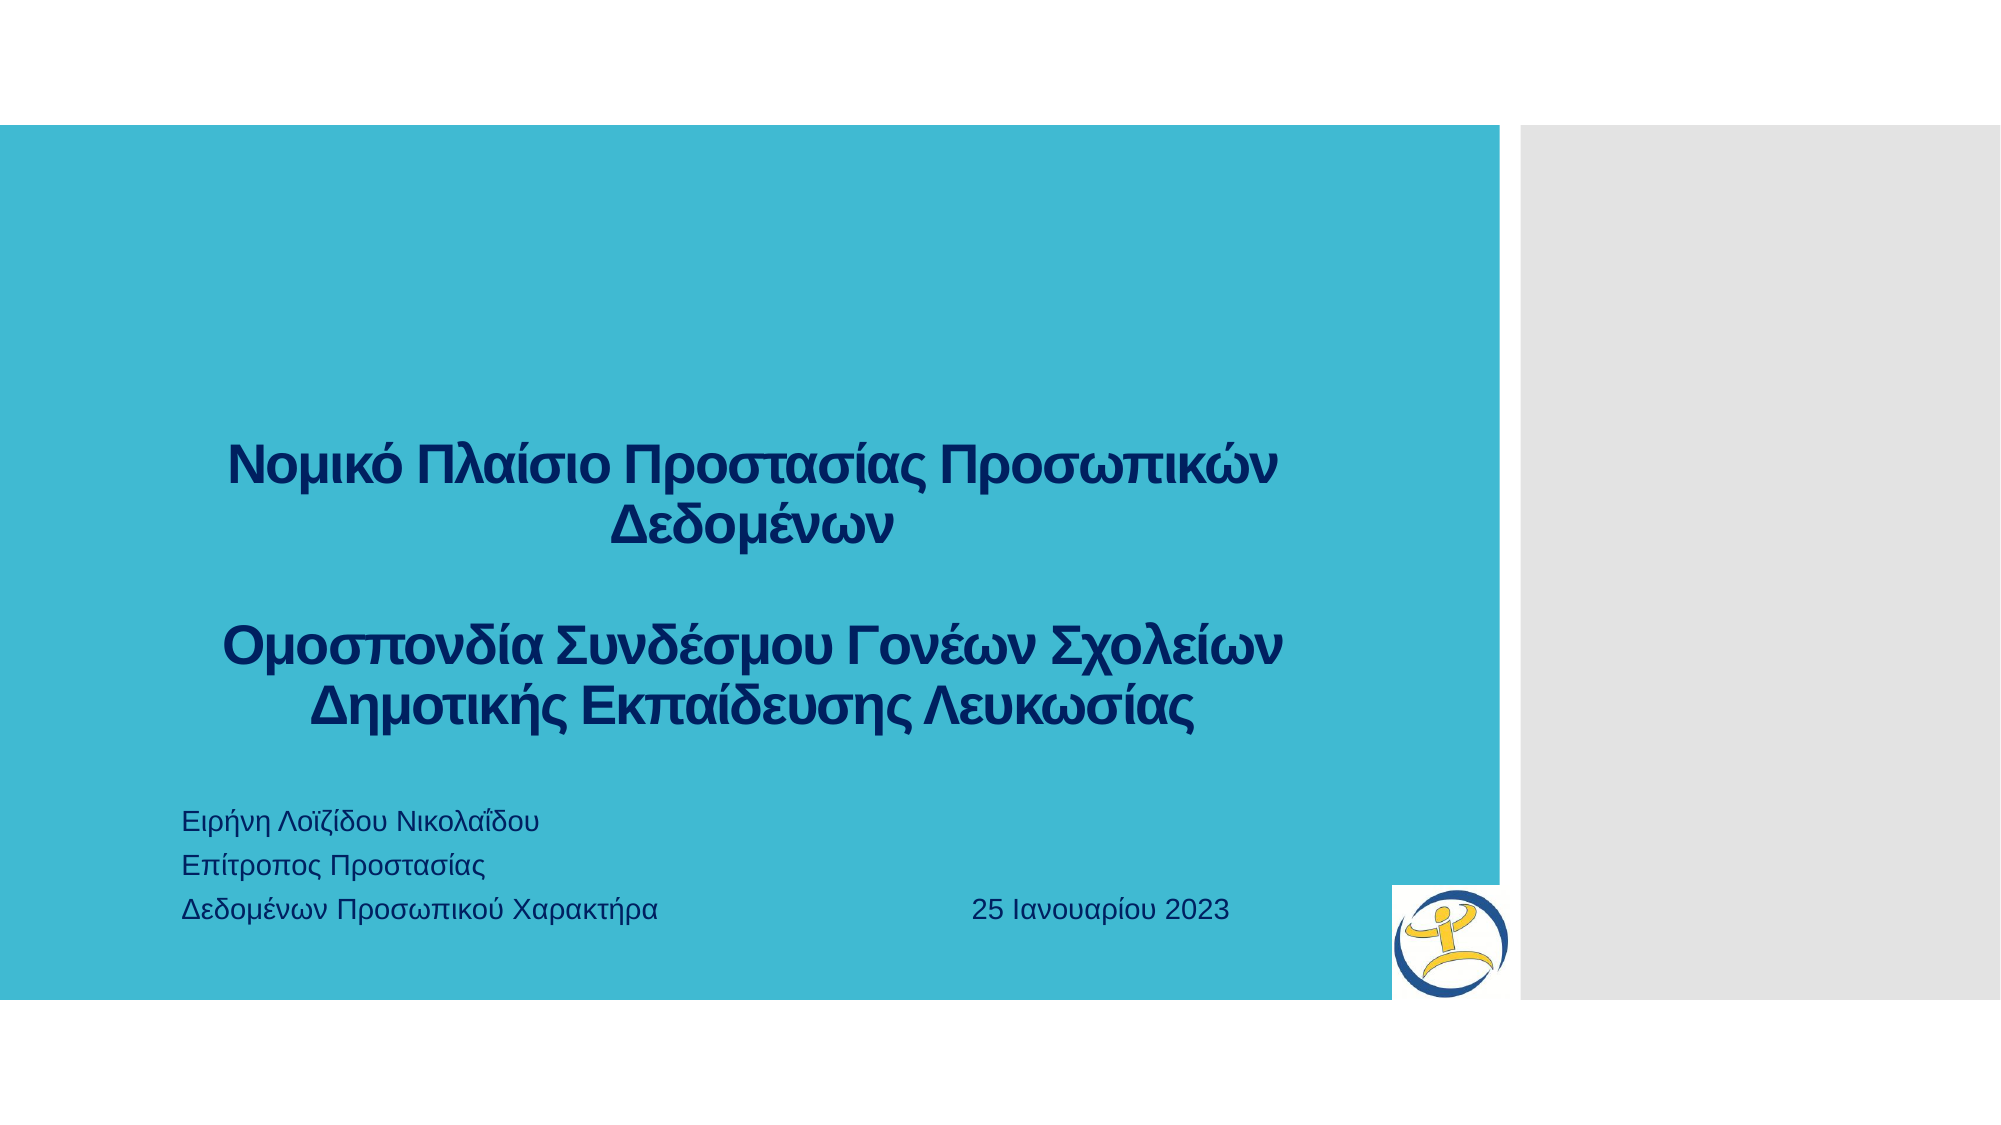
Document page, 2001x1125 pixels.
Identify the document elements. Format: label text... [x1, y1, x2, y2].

picture [1392, 885, 1510, 1003]
title Νομικό Πλαίσιο Προστασίας Προσωπικών Δεδομένων Ομοσπονδία Συνδέσμου Γονέων Σχολείων Δημοτικής Εκπαίδευσης Λευκωσίας [136, 158, 1370, 745]
subtitle Ειρήνη Λοϊζίδου Νικολαΐδου Επίτροπος Προστασίας Δεδομένων Προσωπικού Χαρακτήρα 25 Ιανουαρίου 2023 [166, 799, 1381, 955]
